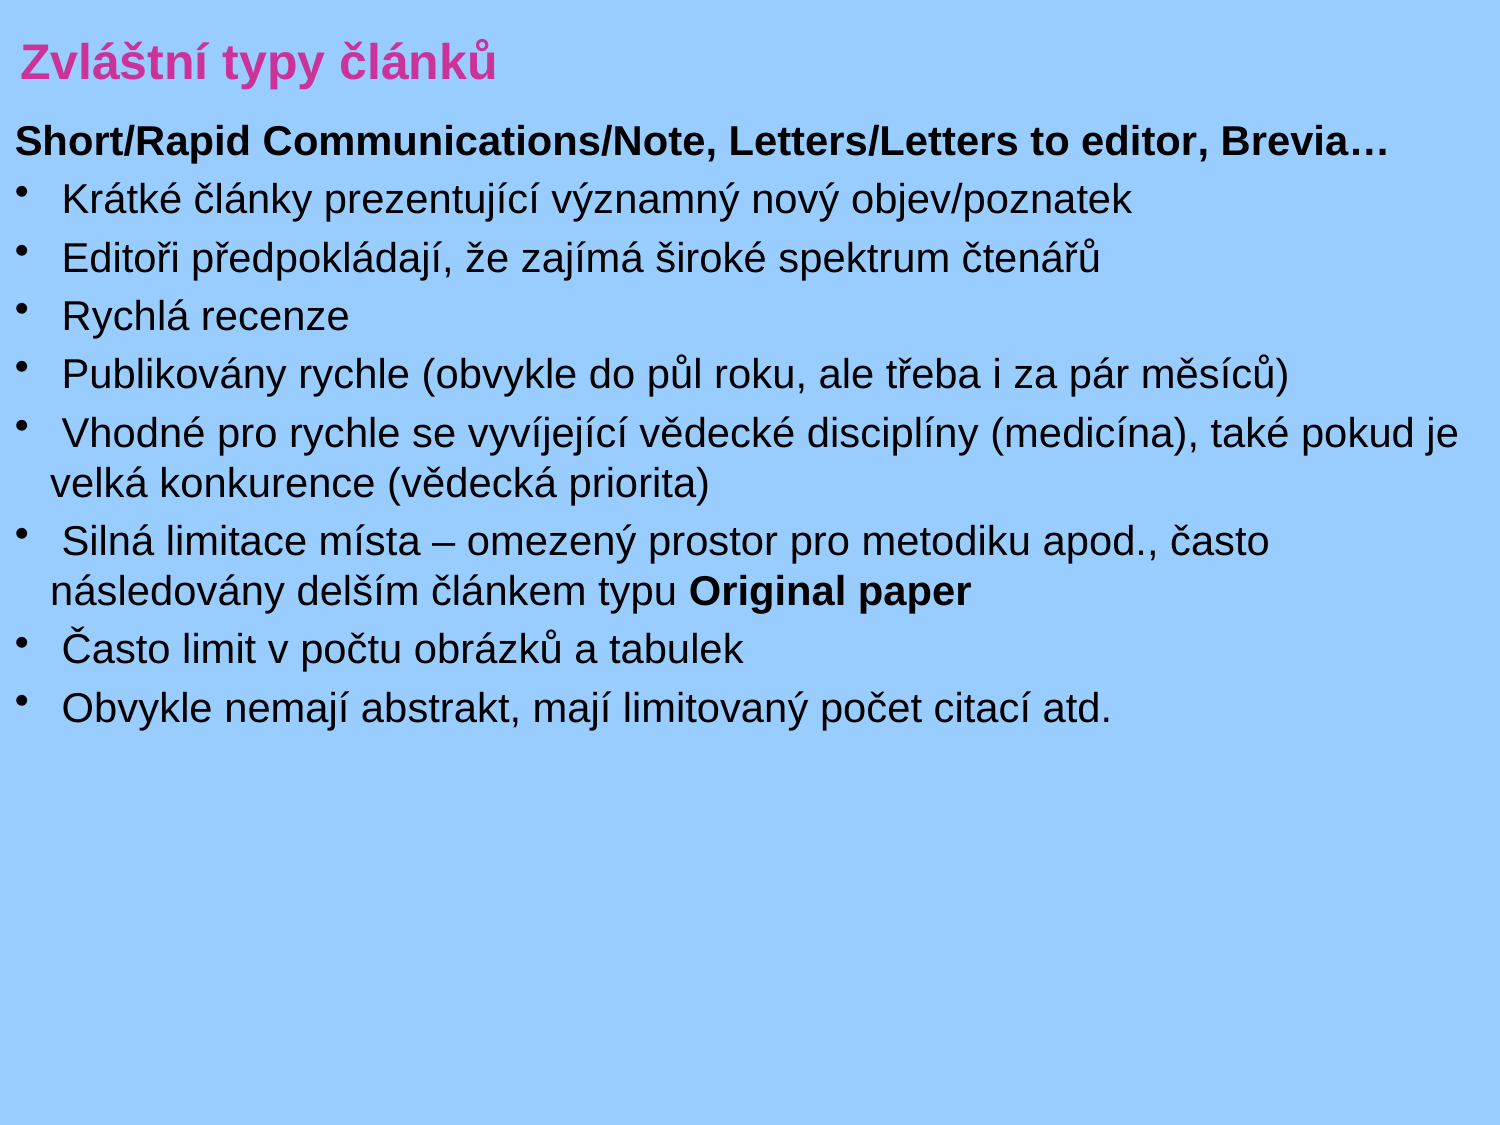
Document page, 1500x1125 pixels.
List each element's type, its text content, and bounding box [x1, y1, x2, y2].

text_box Zvláštní typy článků [5, 21, 1500, 97]
text_box Short/Rapid Communications/Note, Letters/Letters to editor, Brevia… Krátké články prezentující významný nový objev/poznatek Editoři předpokládají, že zajímá široké spektrum čtenářů Rychlá recenze Publikovány rychle (obvykle do půl roku, ale třeba i za pár měsíců) Vhodné pro rychle se vyvíjející vědecké disciplíny (medicína), také pokud je velká konkurence (vědecká priorita) Silná limitace místa – omezený prostor pro metodiku apod., často následovány delším článkem typu Original paper Často limit v počtu obrázků a tabulek Obvykle nemají abstrakt, mají limitovaný počet citací atd. [0, 106, 1500, 738]
